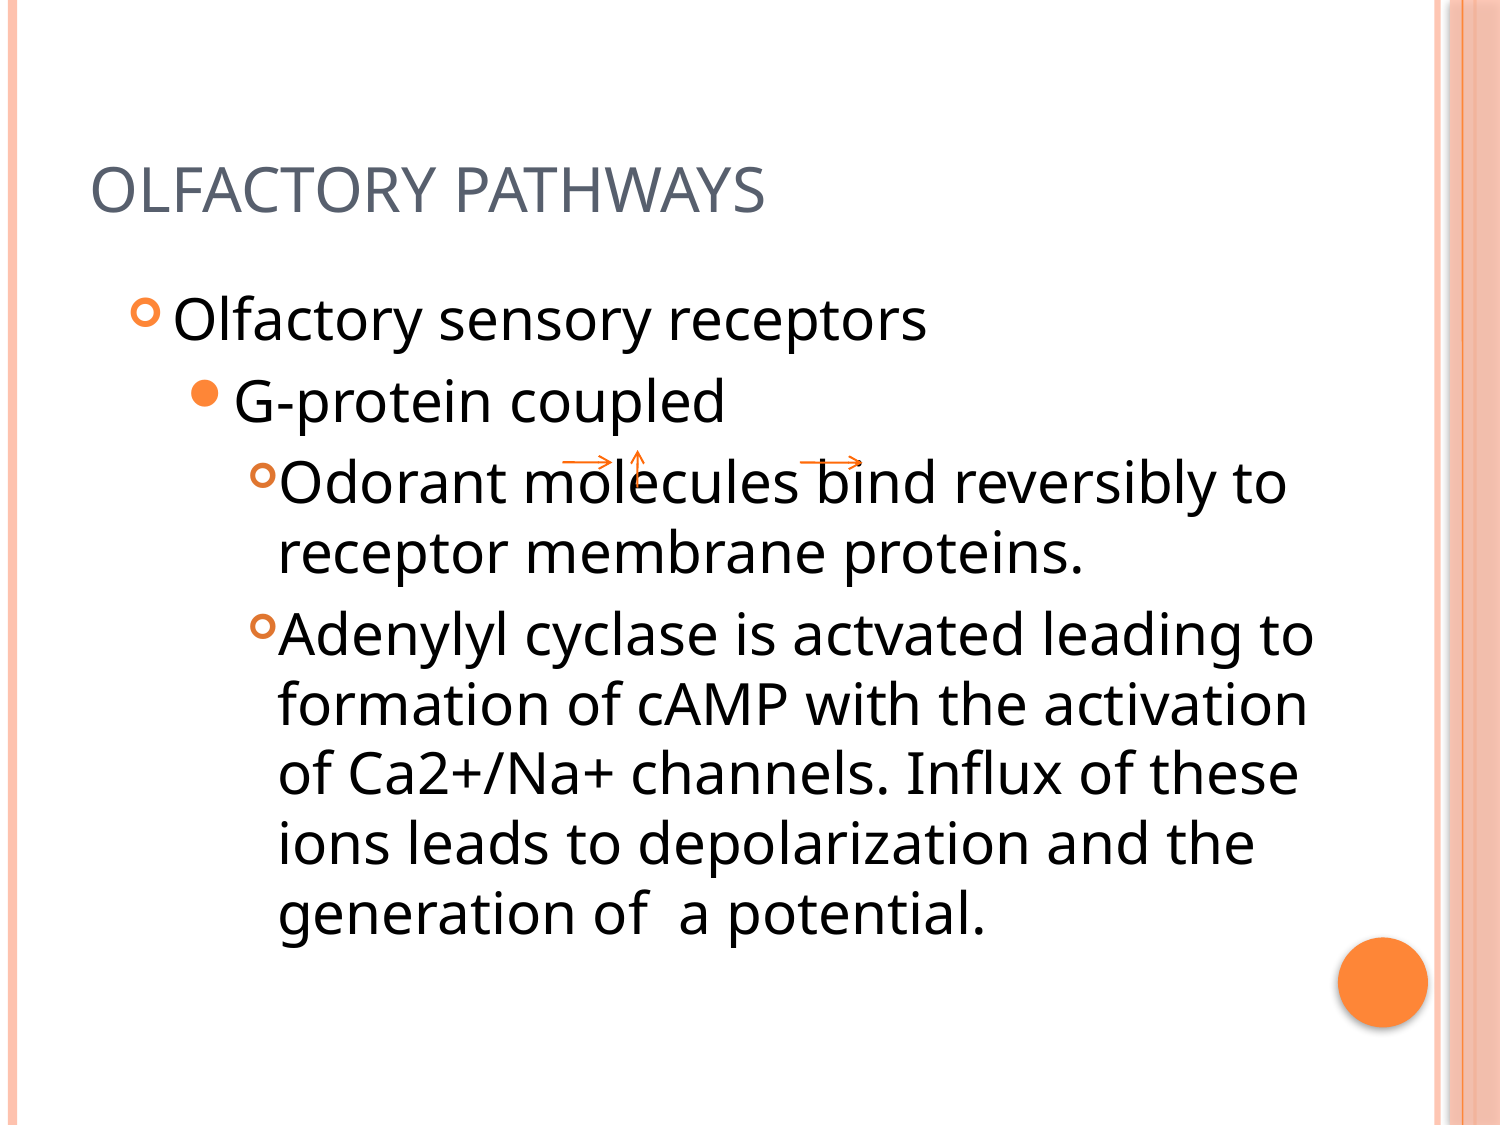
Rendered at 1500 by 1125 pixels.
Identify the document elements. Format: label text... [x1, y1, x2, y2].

list Olfactory sensory receptors G-protein coupled Odorant molecules bind reversibly to receptor membrane proteins. Adenylyl cyclase is actvated leading to formation of cAMP with the activation of Ca2+/Na+ channels. Influx of these ions leads to depolarization and the generation of a potential. [112, 275, 1338, 1075]
title Olfactory pathways [75, 45, 1300, 233]
